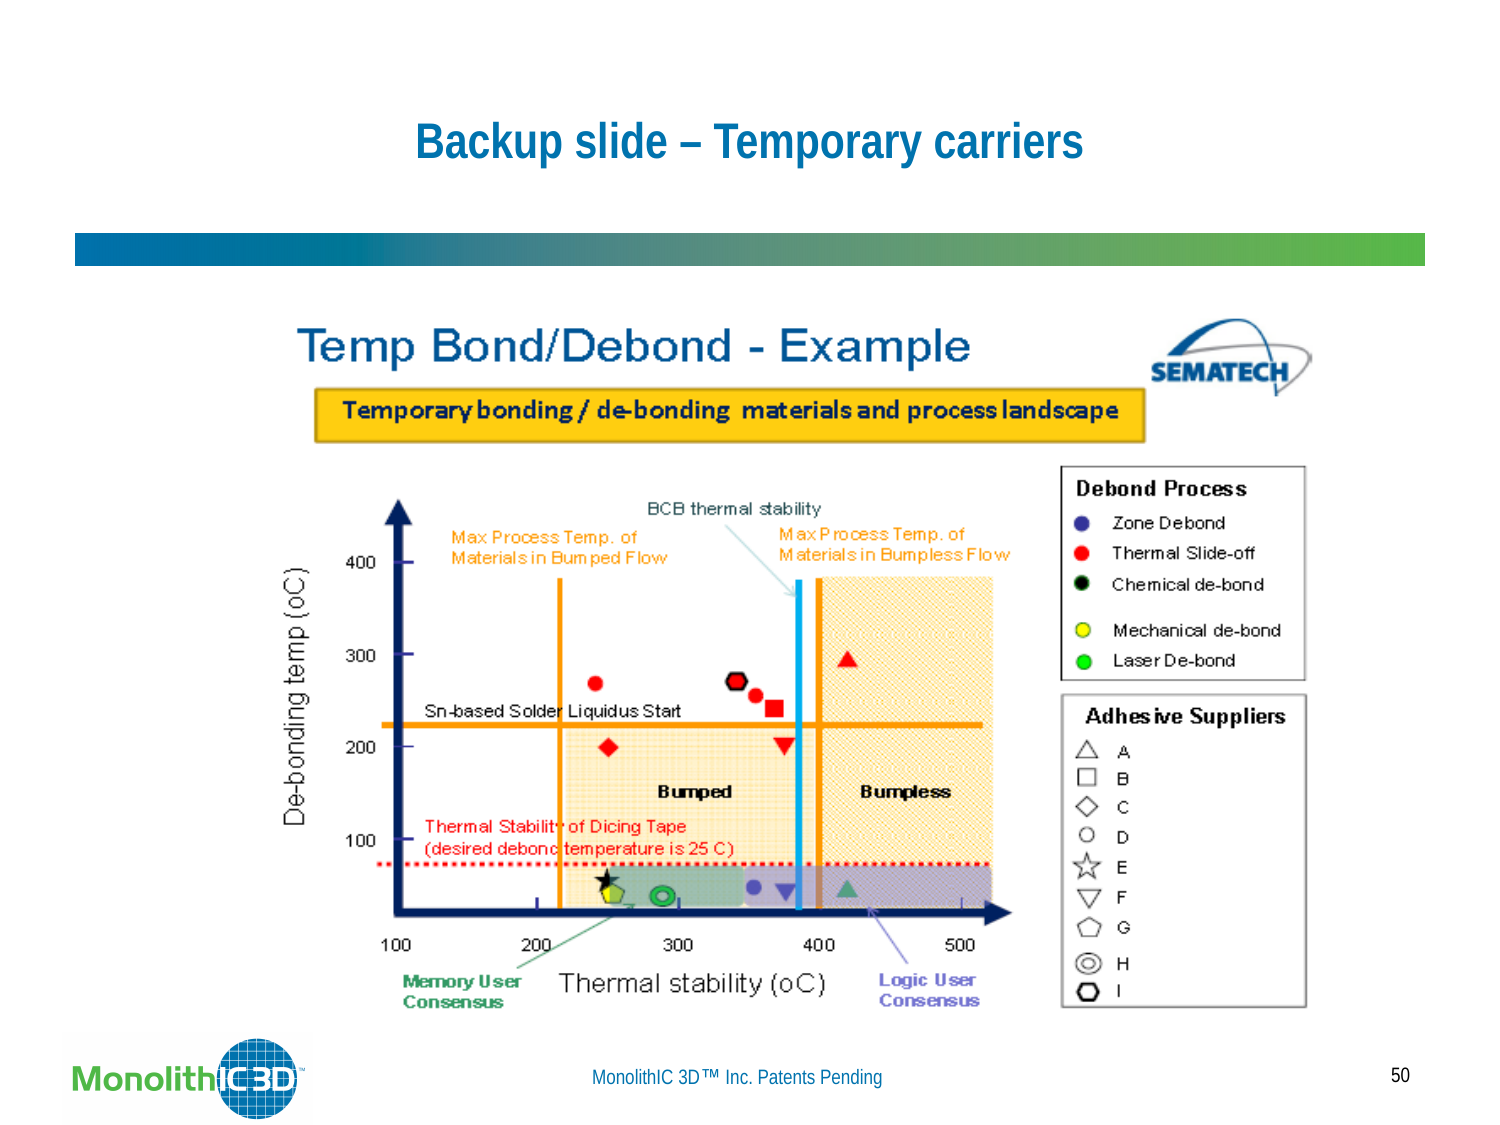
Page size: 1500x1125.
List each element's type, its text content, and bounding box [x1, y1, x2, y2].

picture [382, 233, 1425, 266]
picture [62, 1032, 313, 1125]
slide_number 50 [1257, 1054, 1425, 1105]
picture [374, 233, 379, 266]
footer MonolithIC 3D Inc. Patents Pending [500, 1055, 975, 1095]
title Backup slide – Temporary carriers [74, 44, 1426, 233]
picture [225, 297, 1353, 1021]
